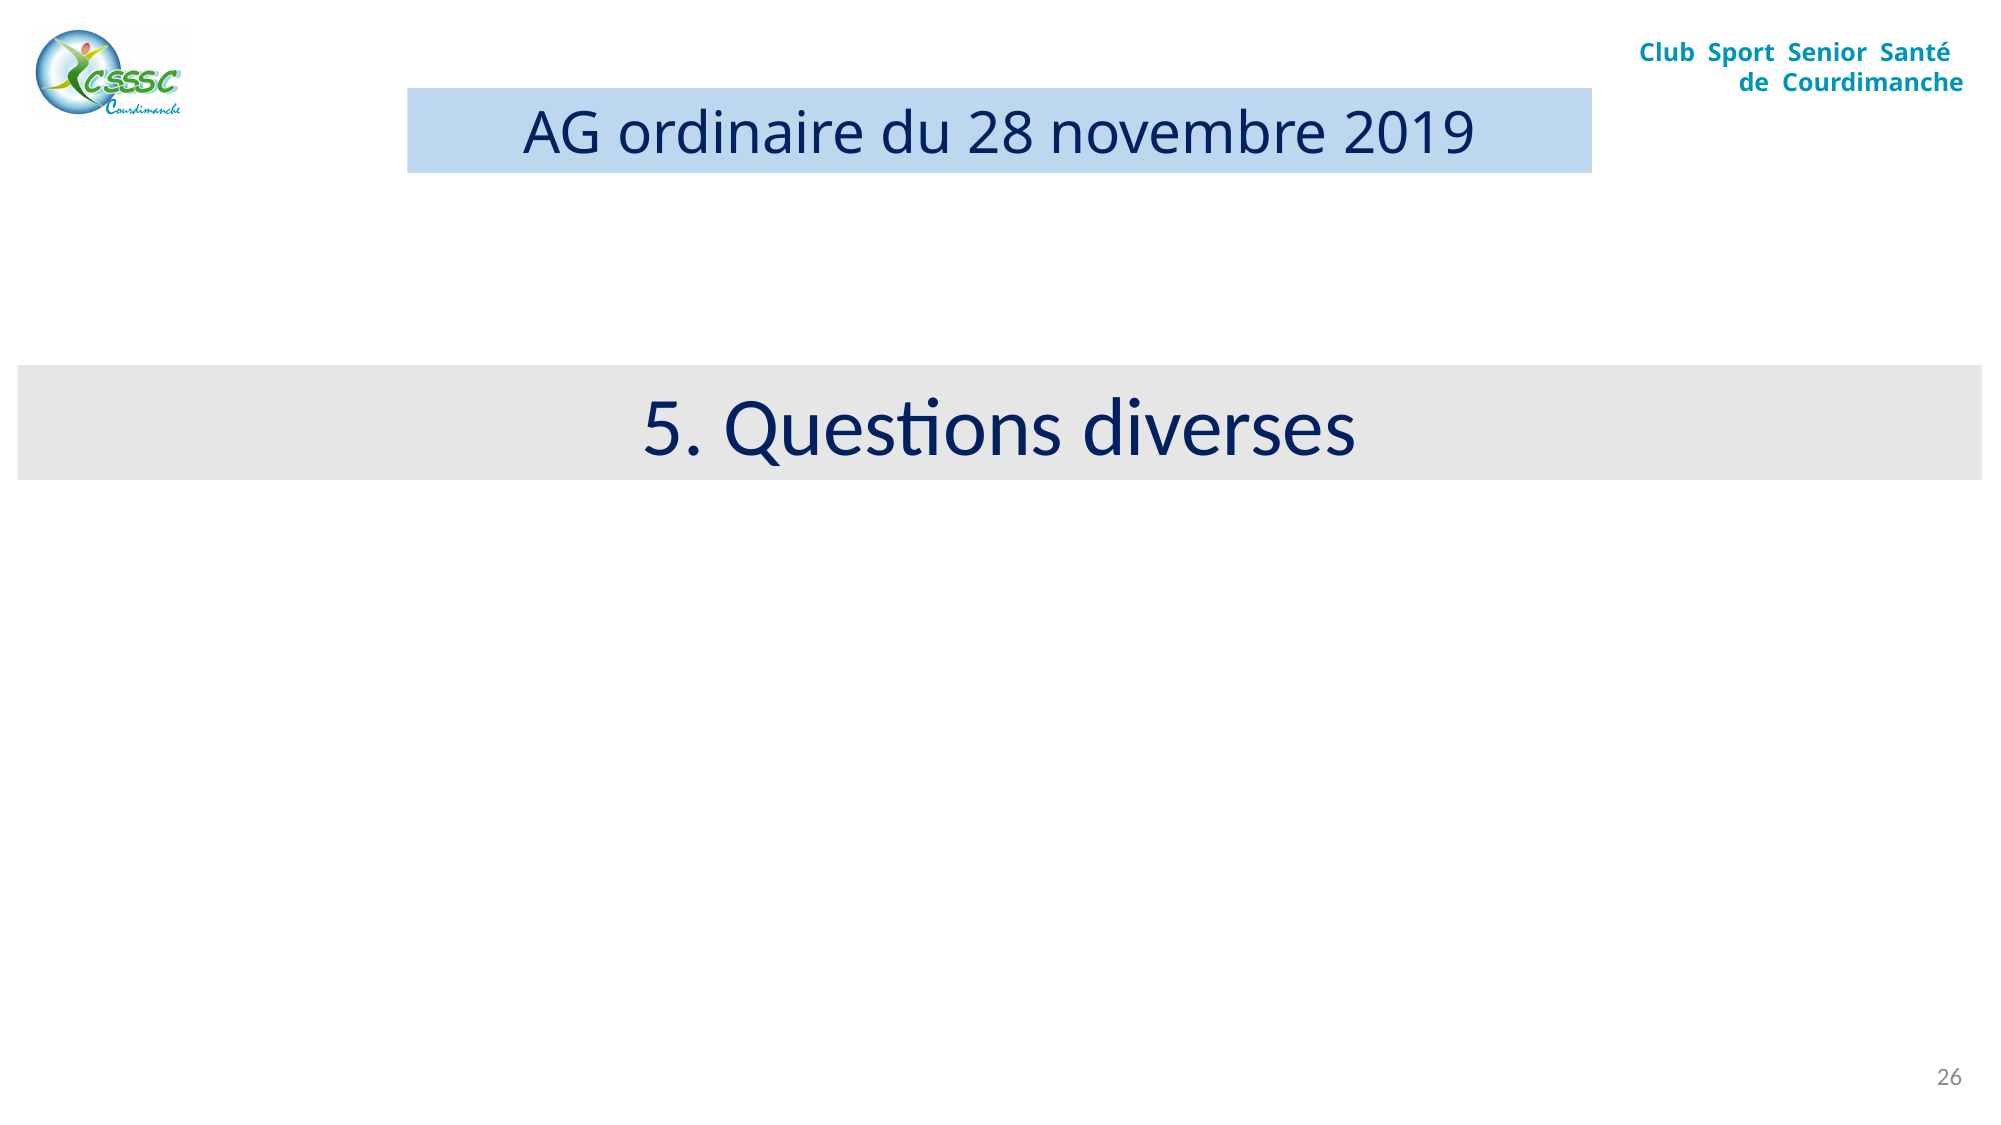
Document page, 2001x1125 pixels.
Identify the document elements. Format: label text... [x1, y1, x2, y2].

text_box 5. Questions diverses [17, 365, 1982, 480]
picture [30, 27, 187, 118]
footer Club Sport Senior Santé de Courdimanche [1613, 20, 1980, 113]
text_box AG ordinaire du 28 novembre 2019 [407, 88, 1592, 173]
slide_number 26 [1867, 1045, 1978, 1106]
